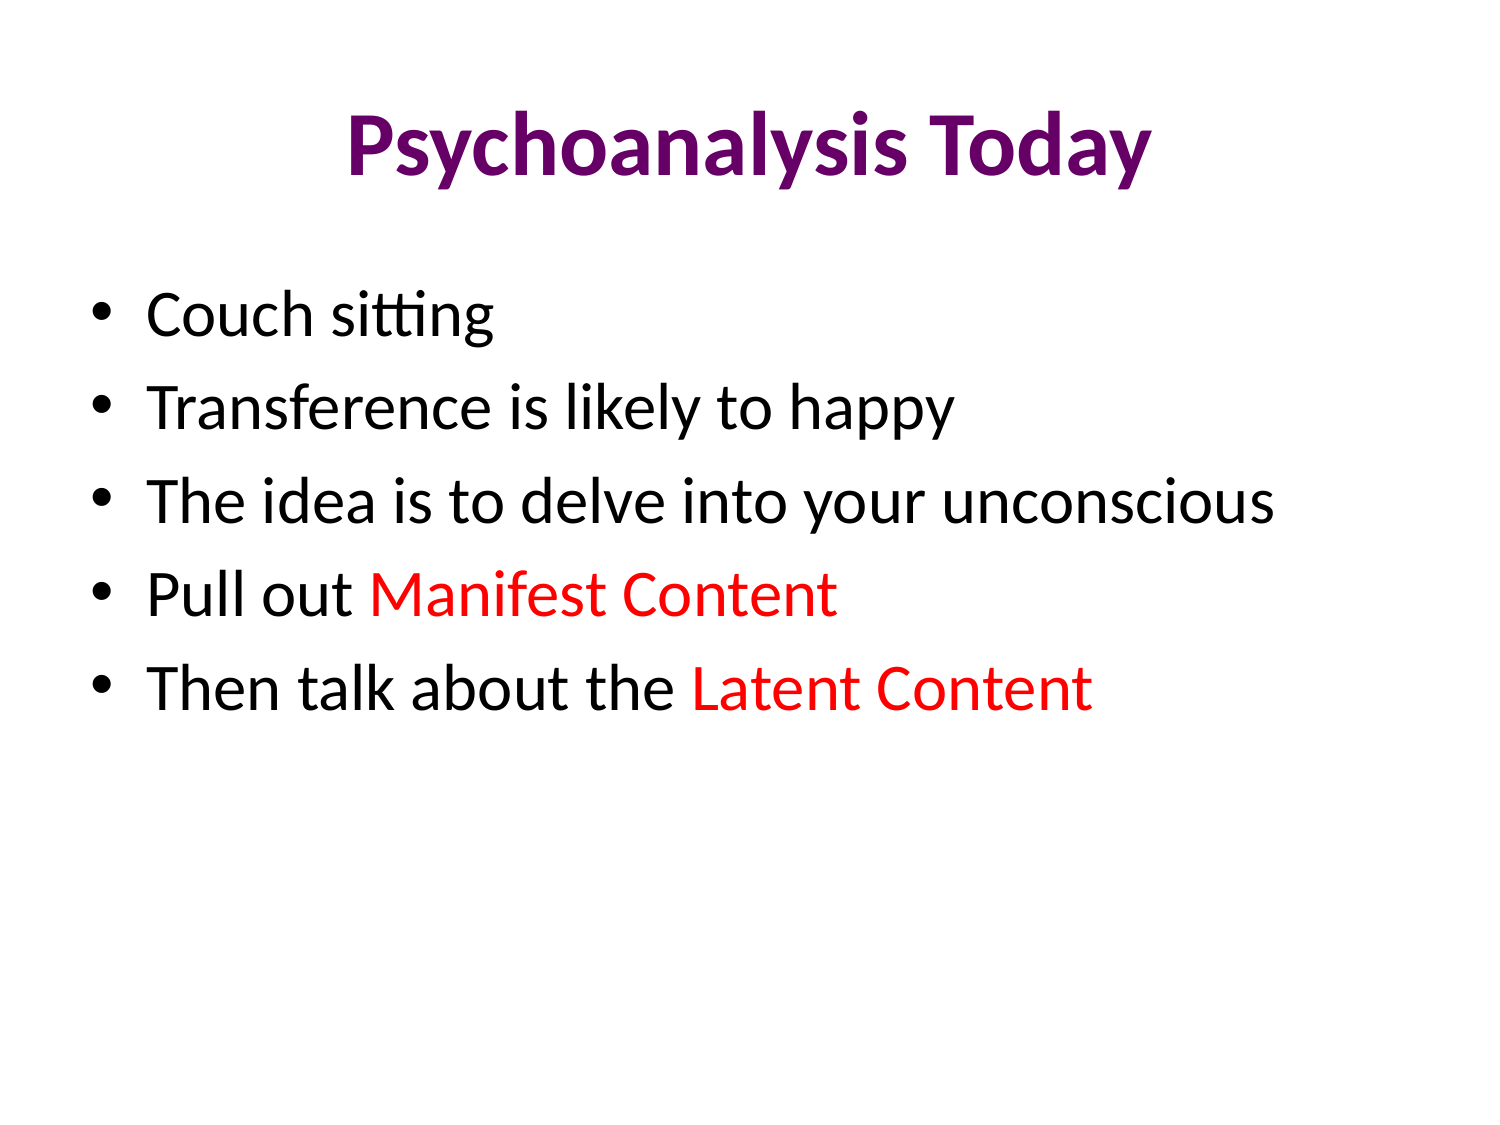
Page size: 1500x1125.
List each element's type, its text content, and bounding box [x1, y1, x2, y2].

list Couch sitting Transference is likely to happy The idea is to delve into your unconscious Pull out Manifest Content Then talk about the Latent Content [75, 262, 1425, 1005]
title Psychoanalysis Today [75, 45, 1425, 233]
